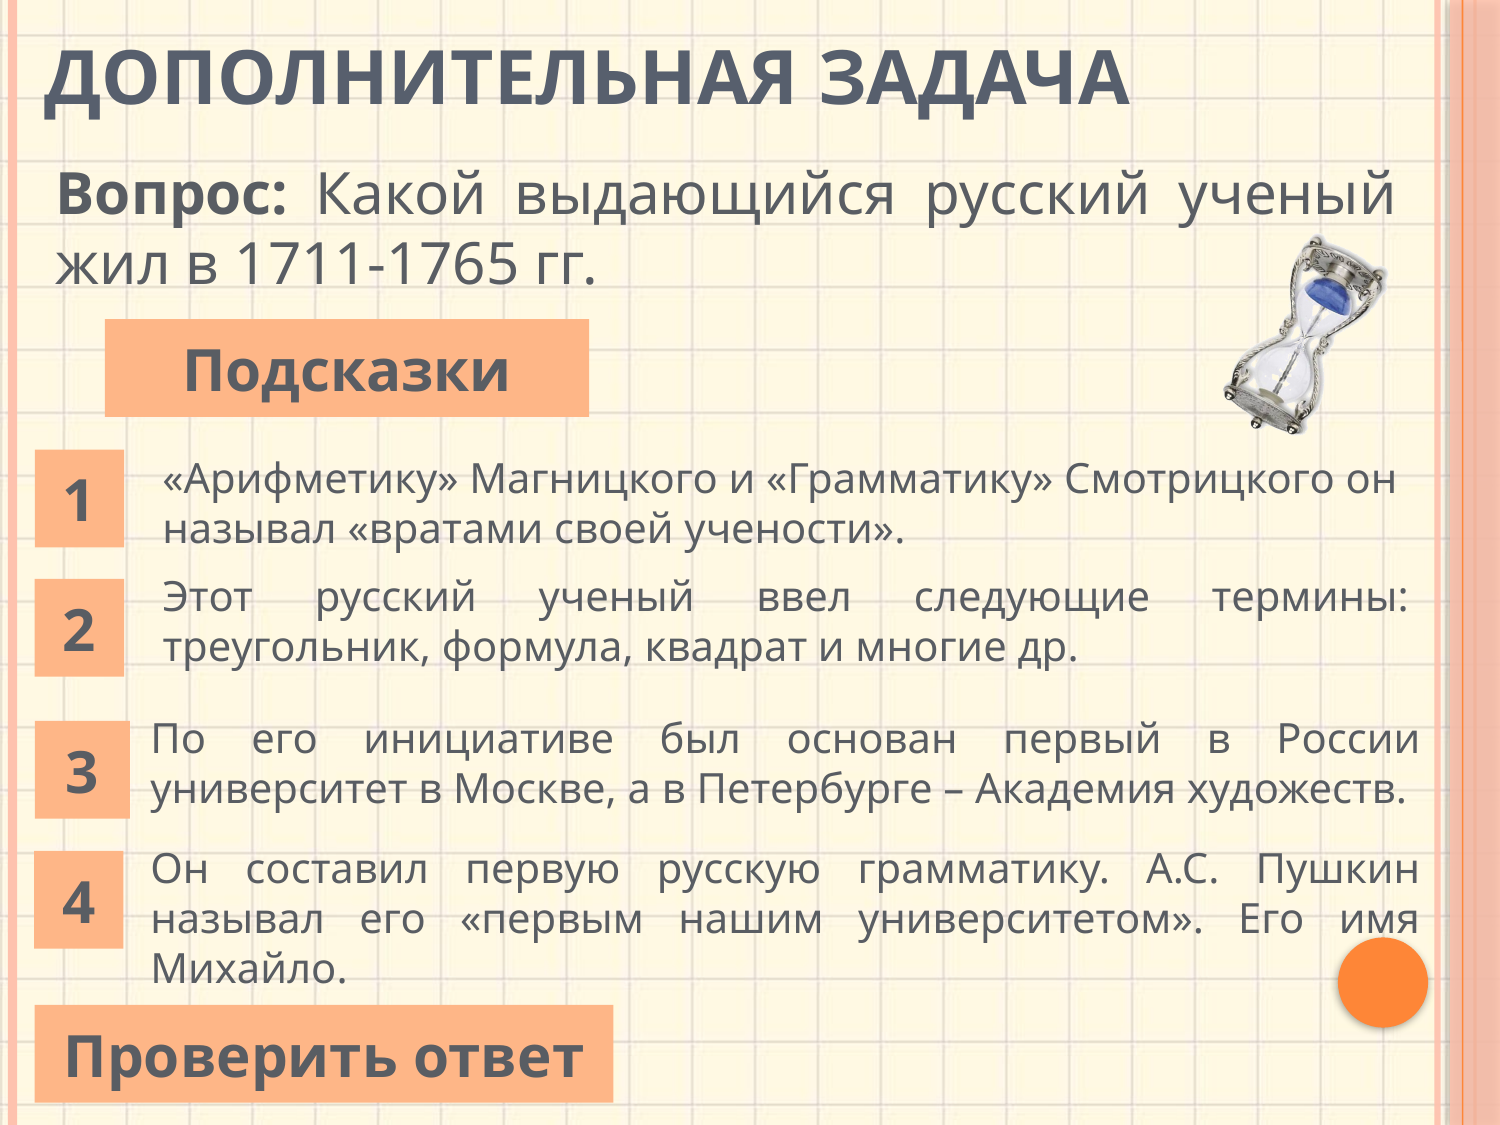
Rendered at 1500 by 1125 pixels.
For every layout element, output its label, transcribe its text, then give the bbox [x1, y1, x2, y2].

text_box 1 [34, 449, 125, 548]
text_box Проверить ответ [34, 1004, 614, 1103]
title ДОПОЛНИТЕЛЬНАЯ ЗАДАЧА [29, 0, 1378, 128]
text_box Подсказки [104, 319, 590, 417]
text_box Этот русский ученый ввел следующие термины: треугольник, формула, квадрат и многие др. [147, 562, 1424, 678]
text_box Вопрос: Какой выдающийся русский ученый жил в 1711-1765 гг. [41, 148, 1412, 304]
text_box 3 [34, 720, 130, 819]
text_box 2 [34, 578, 125, 677]
text_box По его инициативе был основан первый в России университет в Москве, а в Петербурге – Академия художеств. [135, 704, 1436, 819]
text_box «Арифметику» Магницкого и «Грамматику» Смотрицкого он называл «вратами своей учености». [147, 444, 1436, 559]
text_box Он составил первую русскую грамматику. А.С. Пушкин называл его «первым нашим университетом». Его имя Михайло. [135, 834, 1436, 999]
picture [18, 0, 1449, 1125]
text_box 4 [34, 850, 124, 949]
picture [0, 0, 7, 1125]
